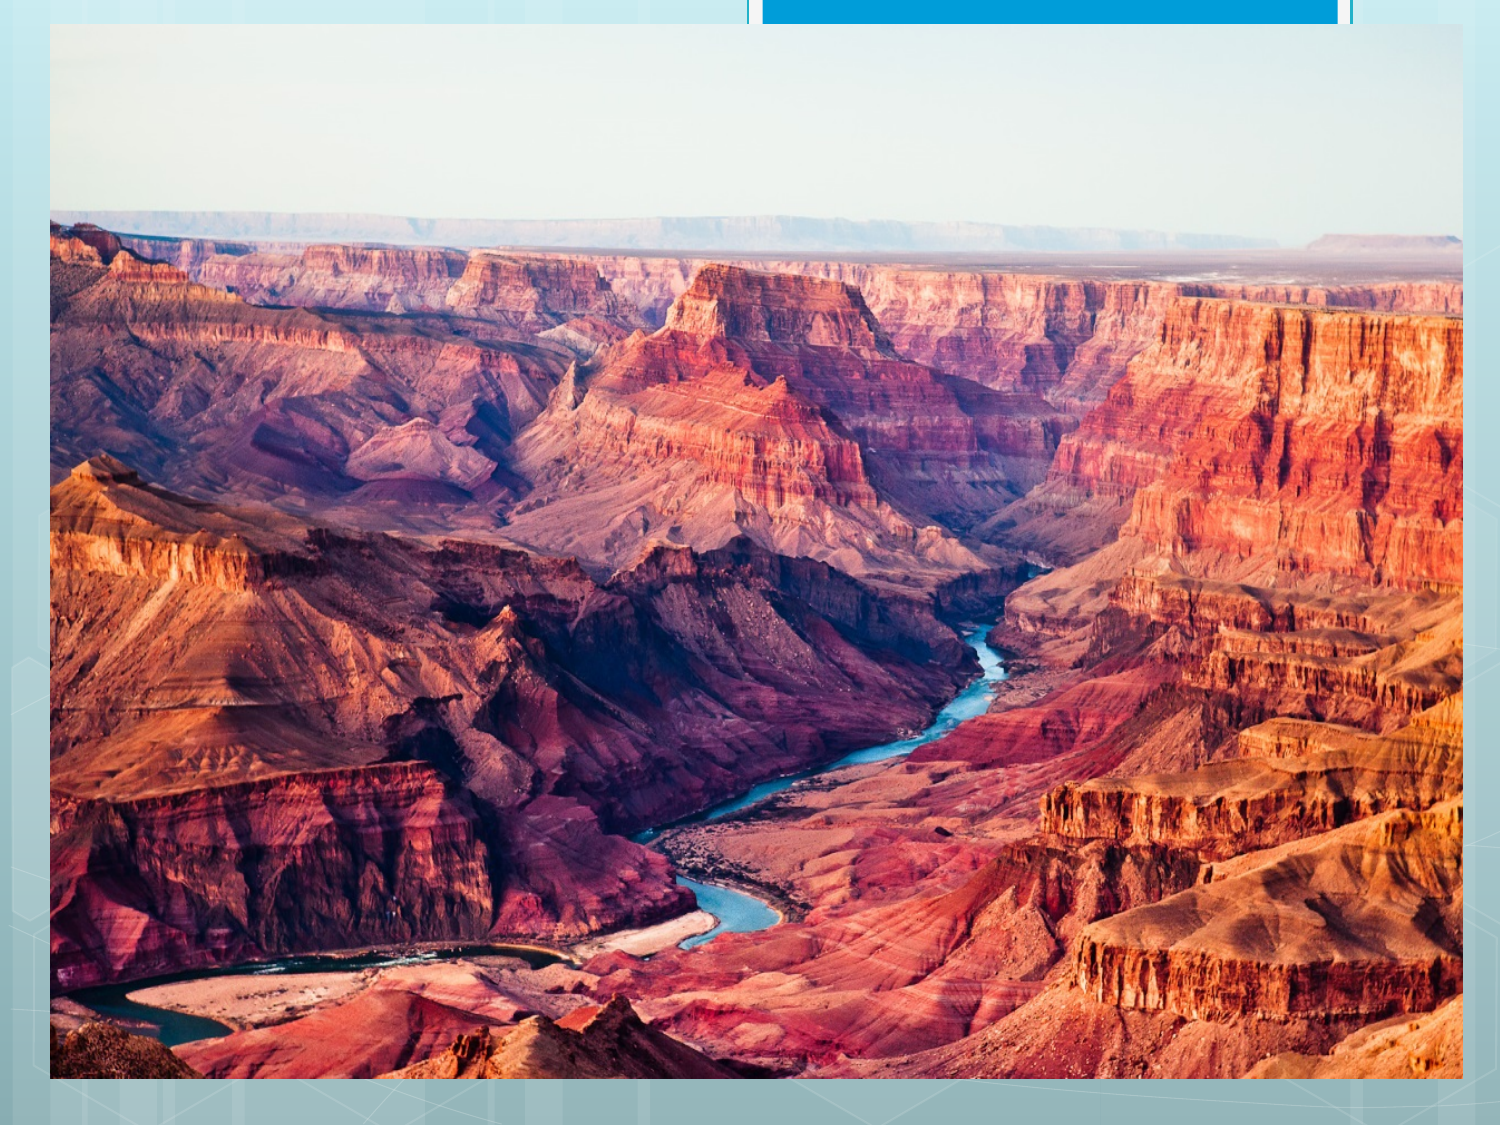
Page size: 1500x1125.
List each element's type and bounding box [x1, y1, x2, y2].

list [49, 24, 1463, 1080]
